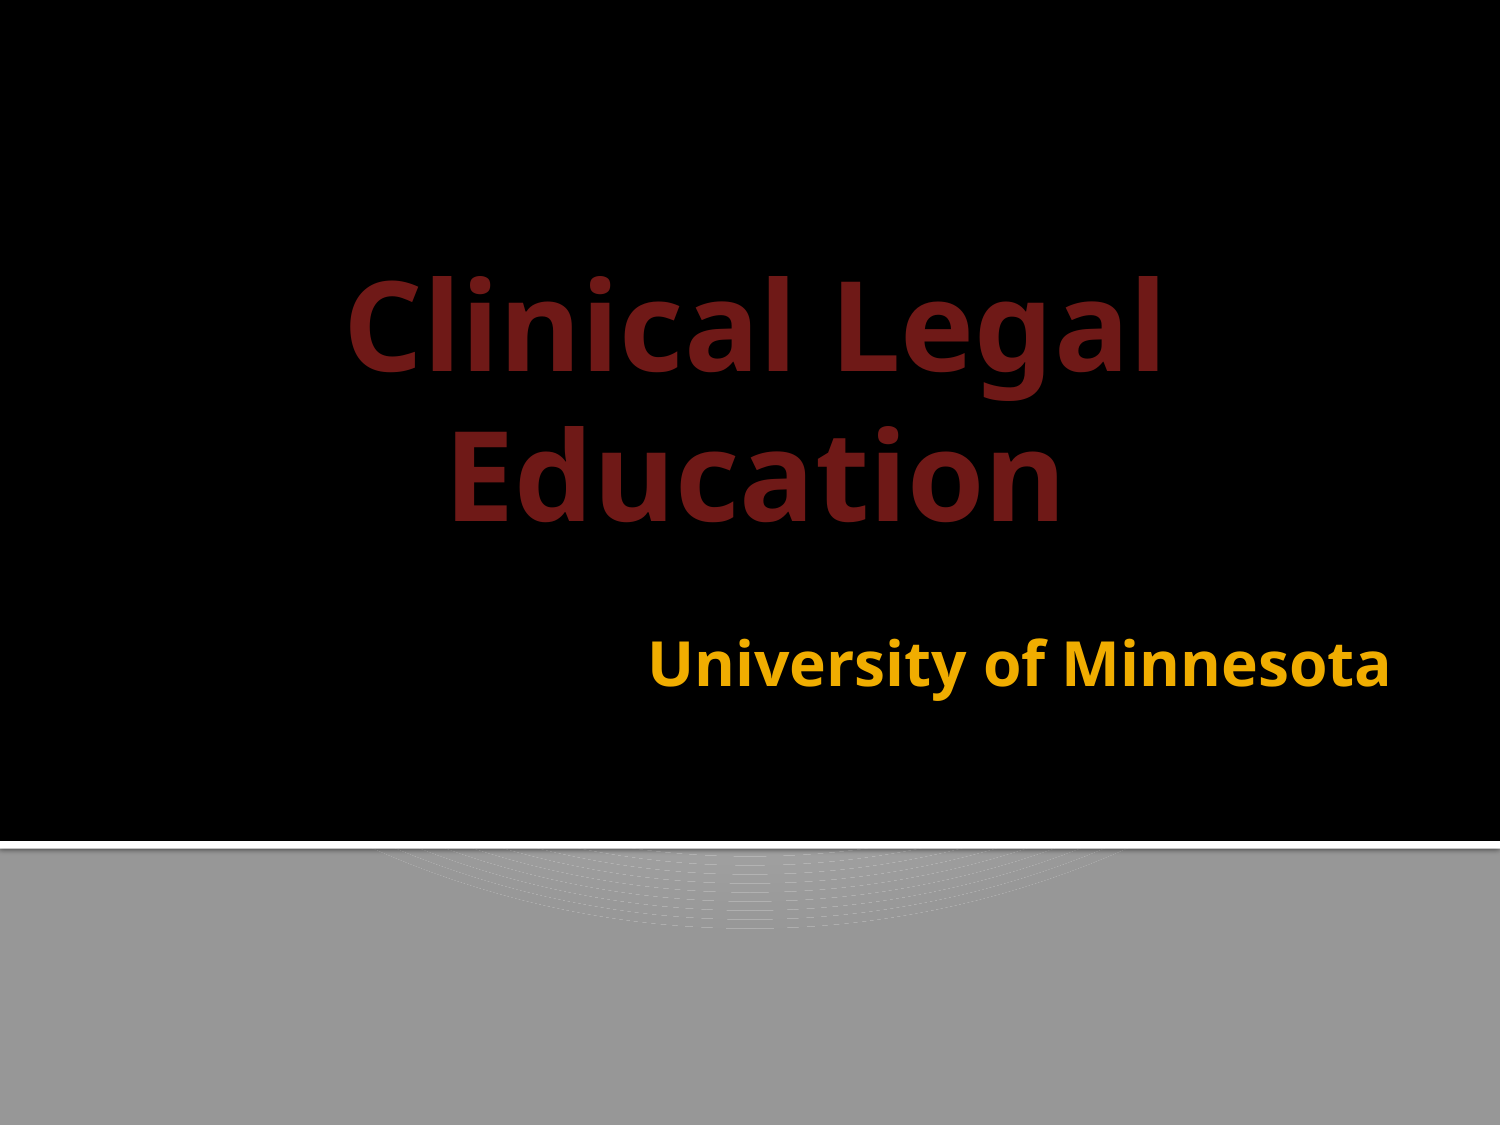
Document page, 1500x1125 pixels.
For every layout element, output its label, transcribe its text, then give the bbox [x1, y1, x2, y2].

subtitle Clinical Legal Education [74, 299, 1426, 547]
title University of Minnesota [87, 549, 1400, 825]
